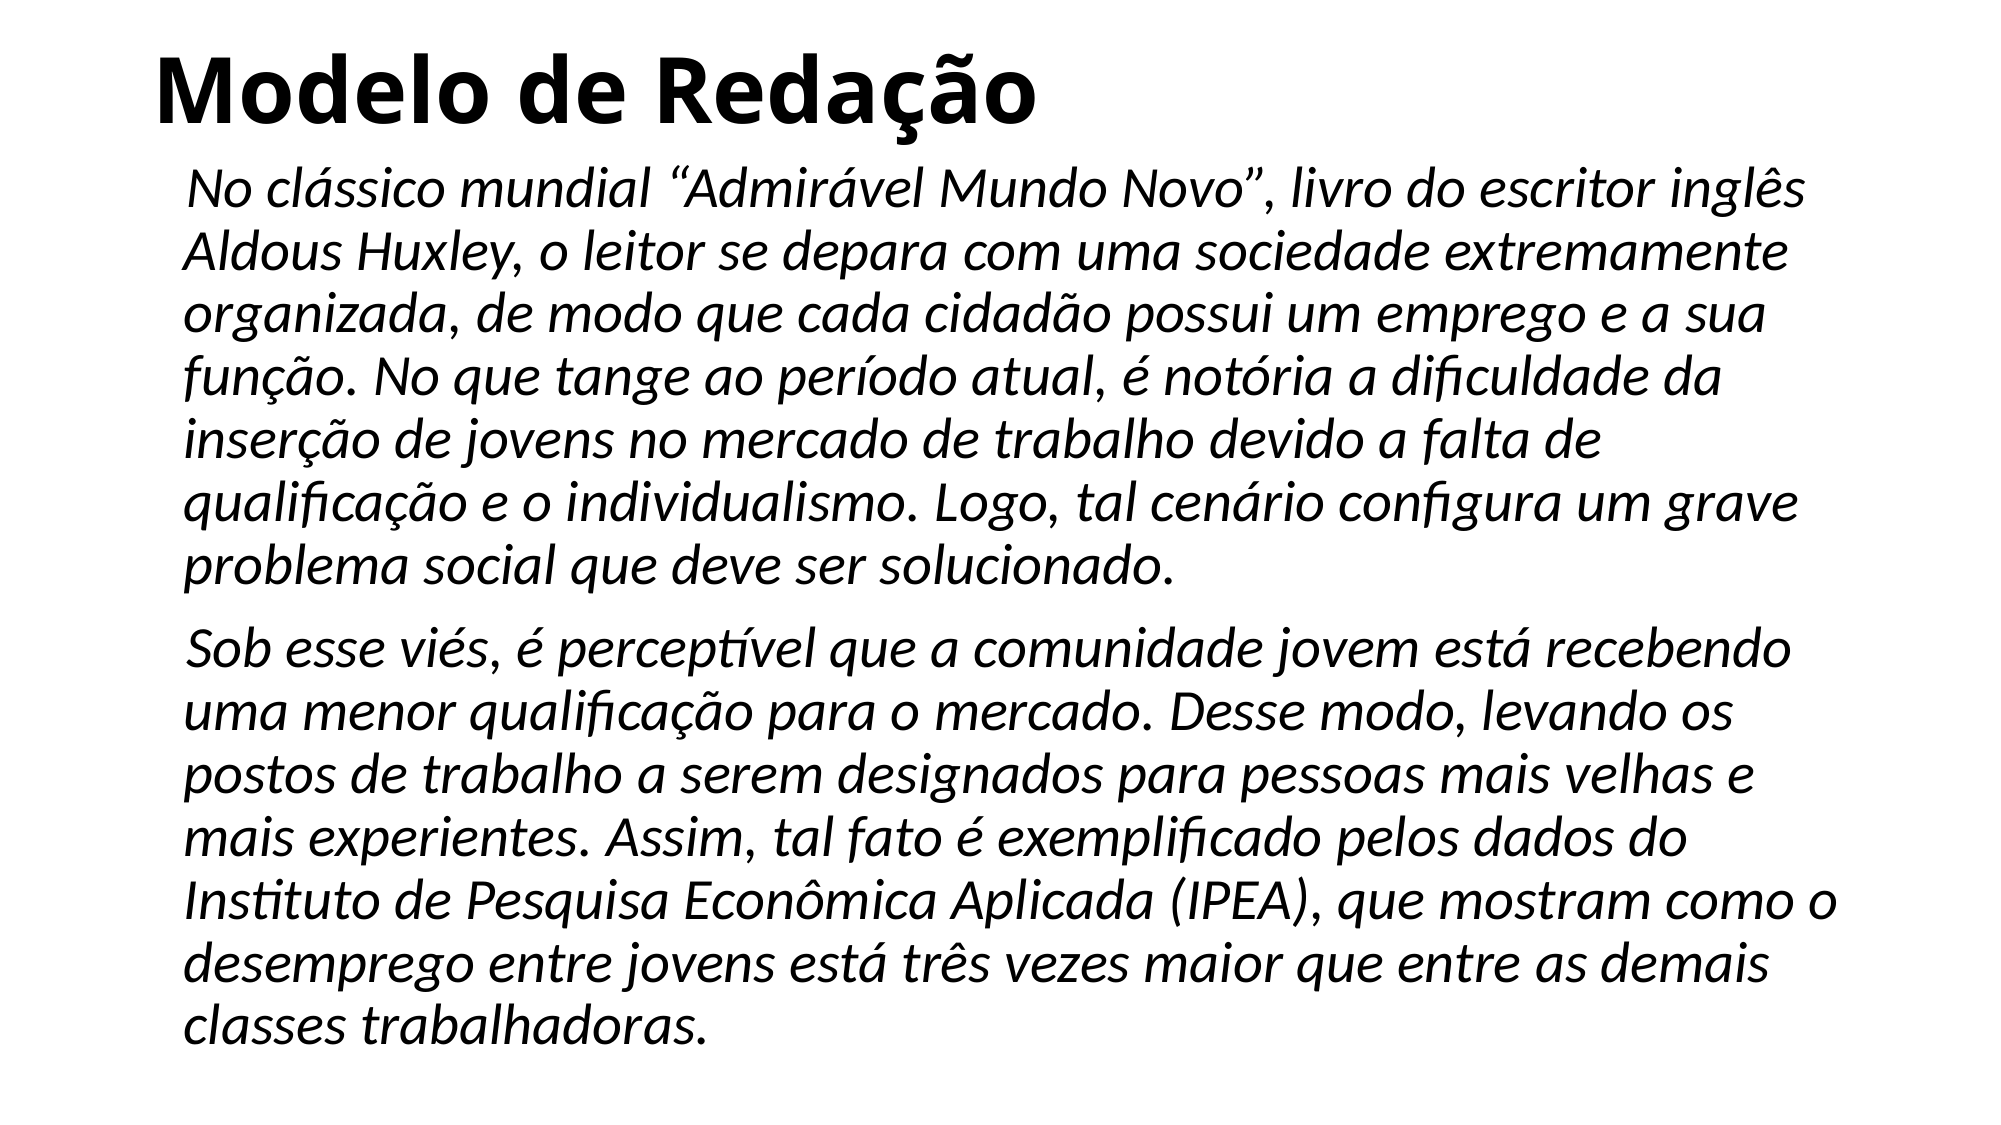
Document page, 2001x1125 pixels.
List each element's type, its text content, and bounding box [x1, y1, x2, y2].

title Modelo de Redação [137, 0, 1863, 188]
list No clássico mundial “Admirável Mundo Novo”, livro do escritor inglês Aldous Huxley, o leitor se depara com uma sociedade extremamente organizada, de modo que cada cidadão possui um emprego e a sua função. No que tange ao período atual, é notória a dificuldade da inserção de jovens no mercado de trabalho devido a falta de qualificação e o individualismo. Logo, tal cenário configura um grave problema social que deve ser solucionado. Sob esse viés, é perceptível que a comunidade jovem está recebendo uma menor qualificação para o mercado. Desse modo, levando os postos de trabalho a serem designados para pessoas mais velhas e mais experientes. Assim, tal fato é exemplificado pelos dados do Instituto de Pesquisa Econômica Aplicada (IPEA), que mostram como o desemprego entre jovens está três vezes maior que entre as demais classes trabalhadoras. [131, 149, 1857, 1072]
